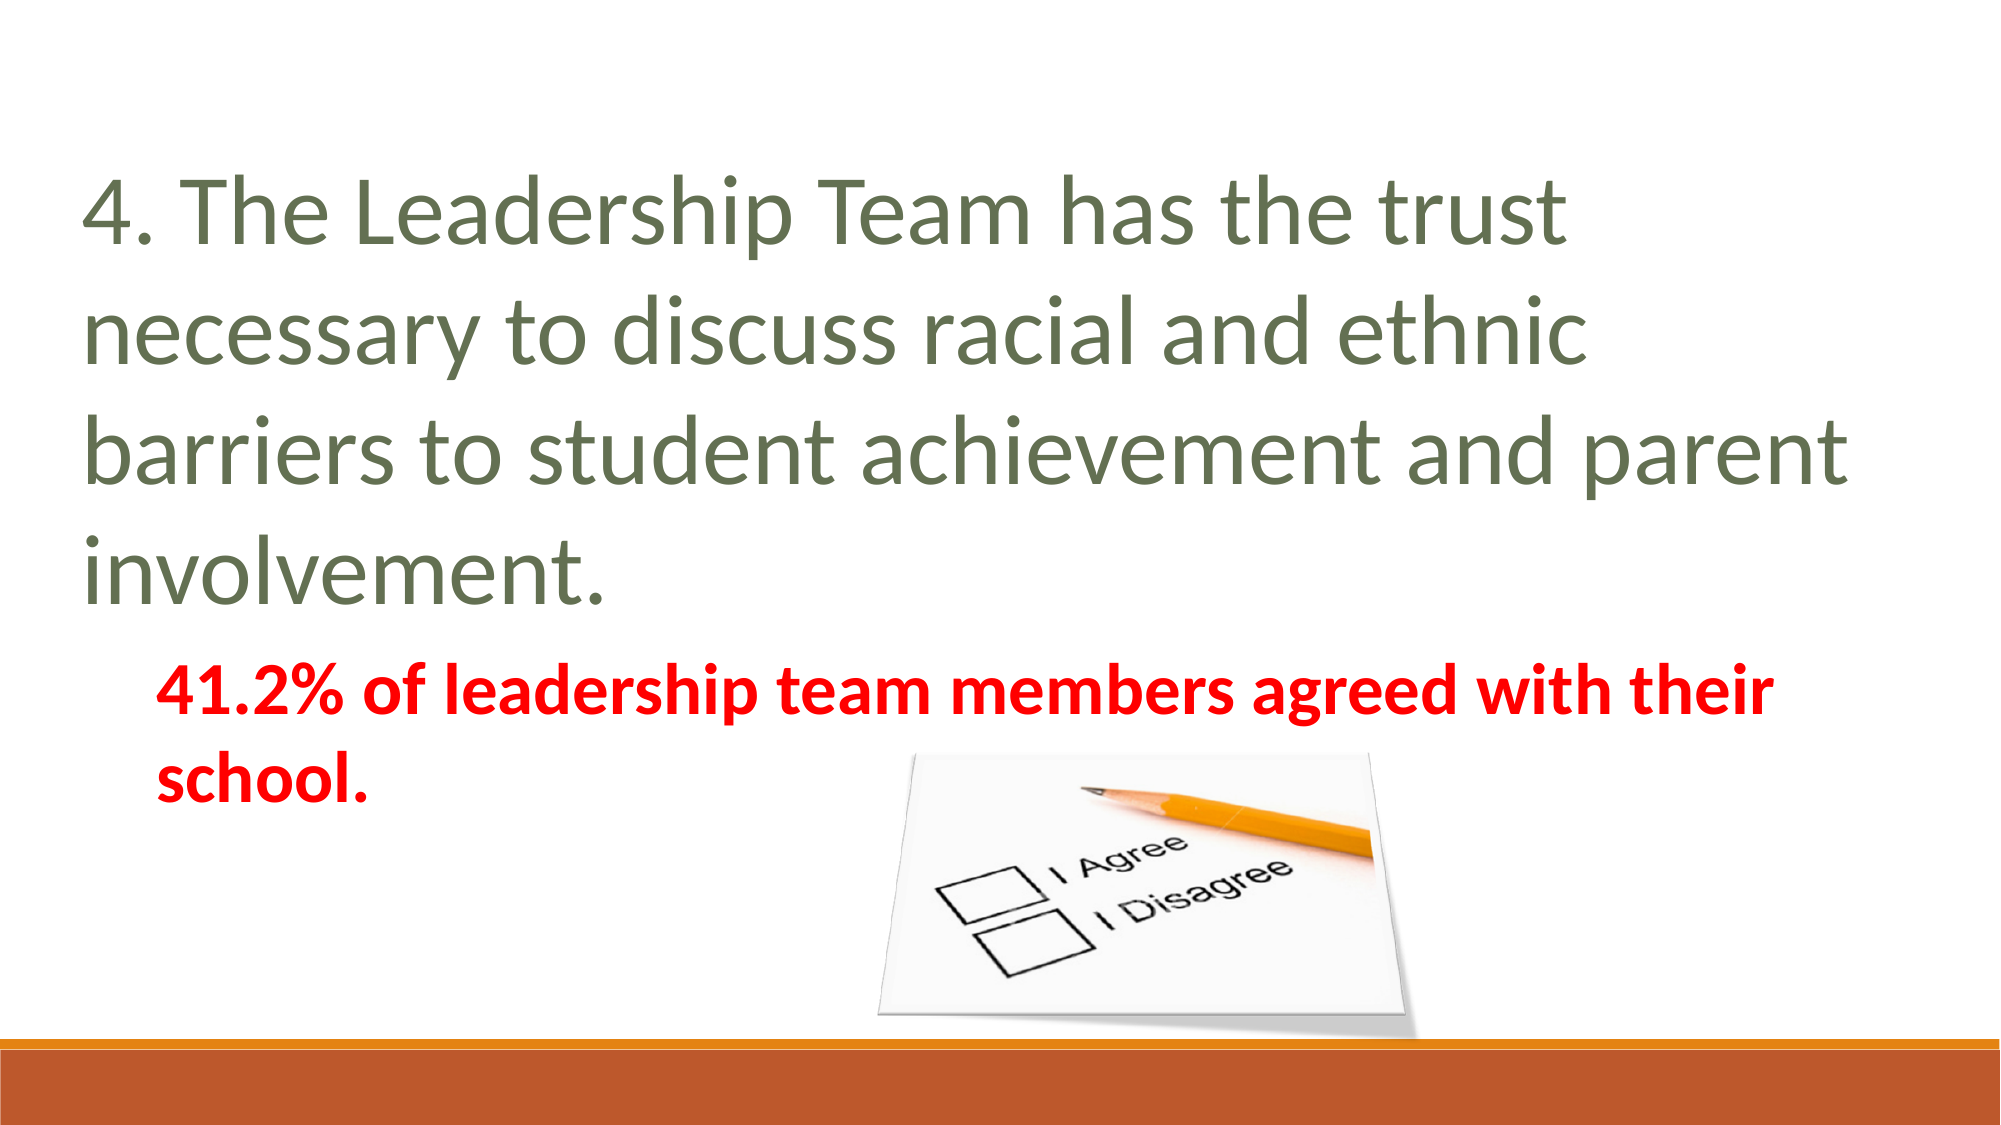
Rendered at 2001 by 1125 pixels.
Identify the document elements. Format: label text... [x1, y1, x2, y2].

picture [861, 749, 1426, 1046]
text_box 4. The Leadership Team has the trust necessary to discuss racial and ethnic barriers to student achievement and parent involvement. 41.2% of leadership team members agreed with their school. [66, 137, 1942, 1063]
